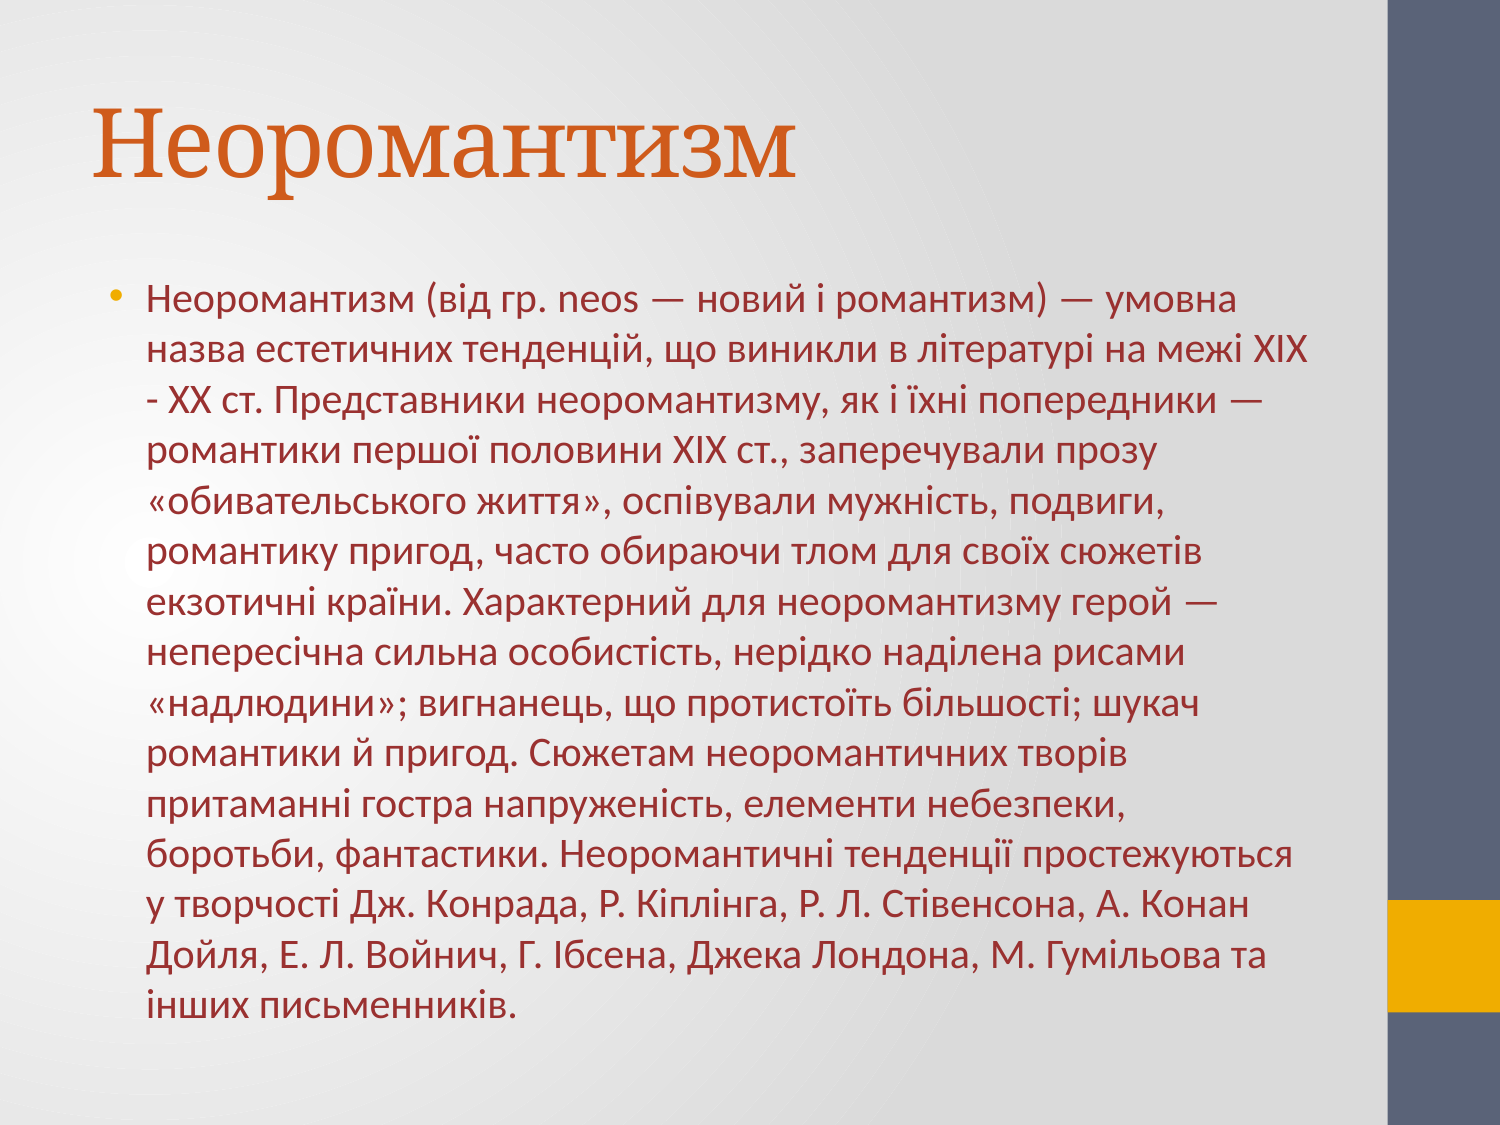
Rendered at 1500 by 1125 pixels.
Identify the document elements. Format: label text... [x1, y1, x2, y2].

title Неоромантизм [75, 45, 1325, 233]
list Неоромантизм (від гр. neos — новий і романтизм) — умовна назва естетичних тенденцій, що виникли в літературі на межі XIX - XX ст. Представники неоромантизму, як і їхні попередники — романтики першої половини XIX ст., заперечували прозу «обивательського життя», оспівували мужність, подвиги, романтику пригод, часто обираючи тлом для своїх сюжетів екзотичні країни. Характерний для неоромантизму герой — непересічна сильна особистість, нерідко наділена рисами «надлюдини»; вигнанець, що протистоїть більшості; шукач романтики й пригод. Сюжетам неоромантичних творів притаманні гостра напруженість, елементи небезпеки, боротьби, фантастики. Неоромантичні тенденції простежуються у творчості Дж. Конрада, Р. Кіплінга, Р. Л. Стівенсона, А. Конан Дойля, Е. Л. Войнич, Г. Ібсена, Джека Лондона, М. Гумільова та інших письменників. [75, 262, 1325, 1050]
